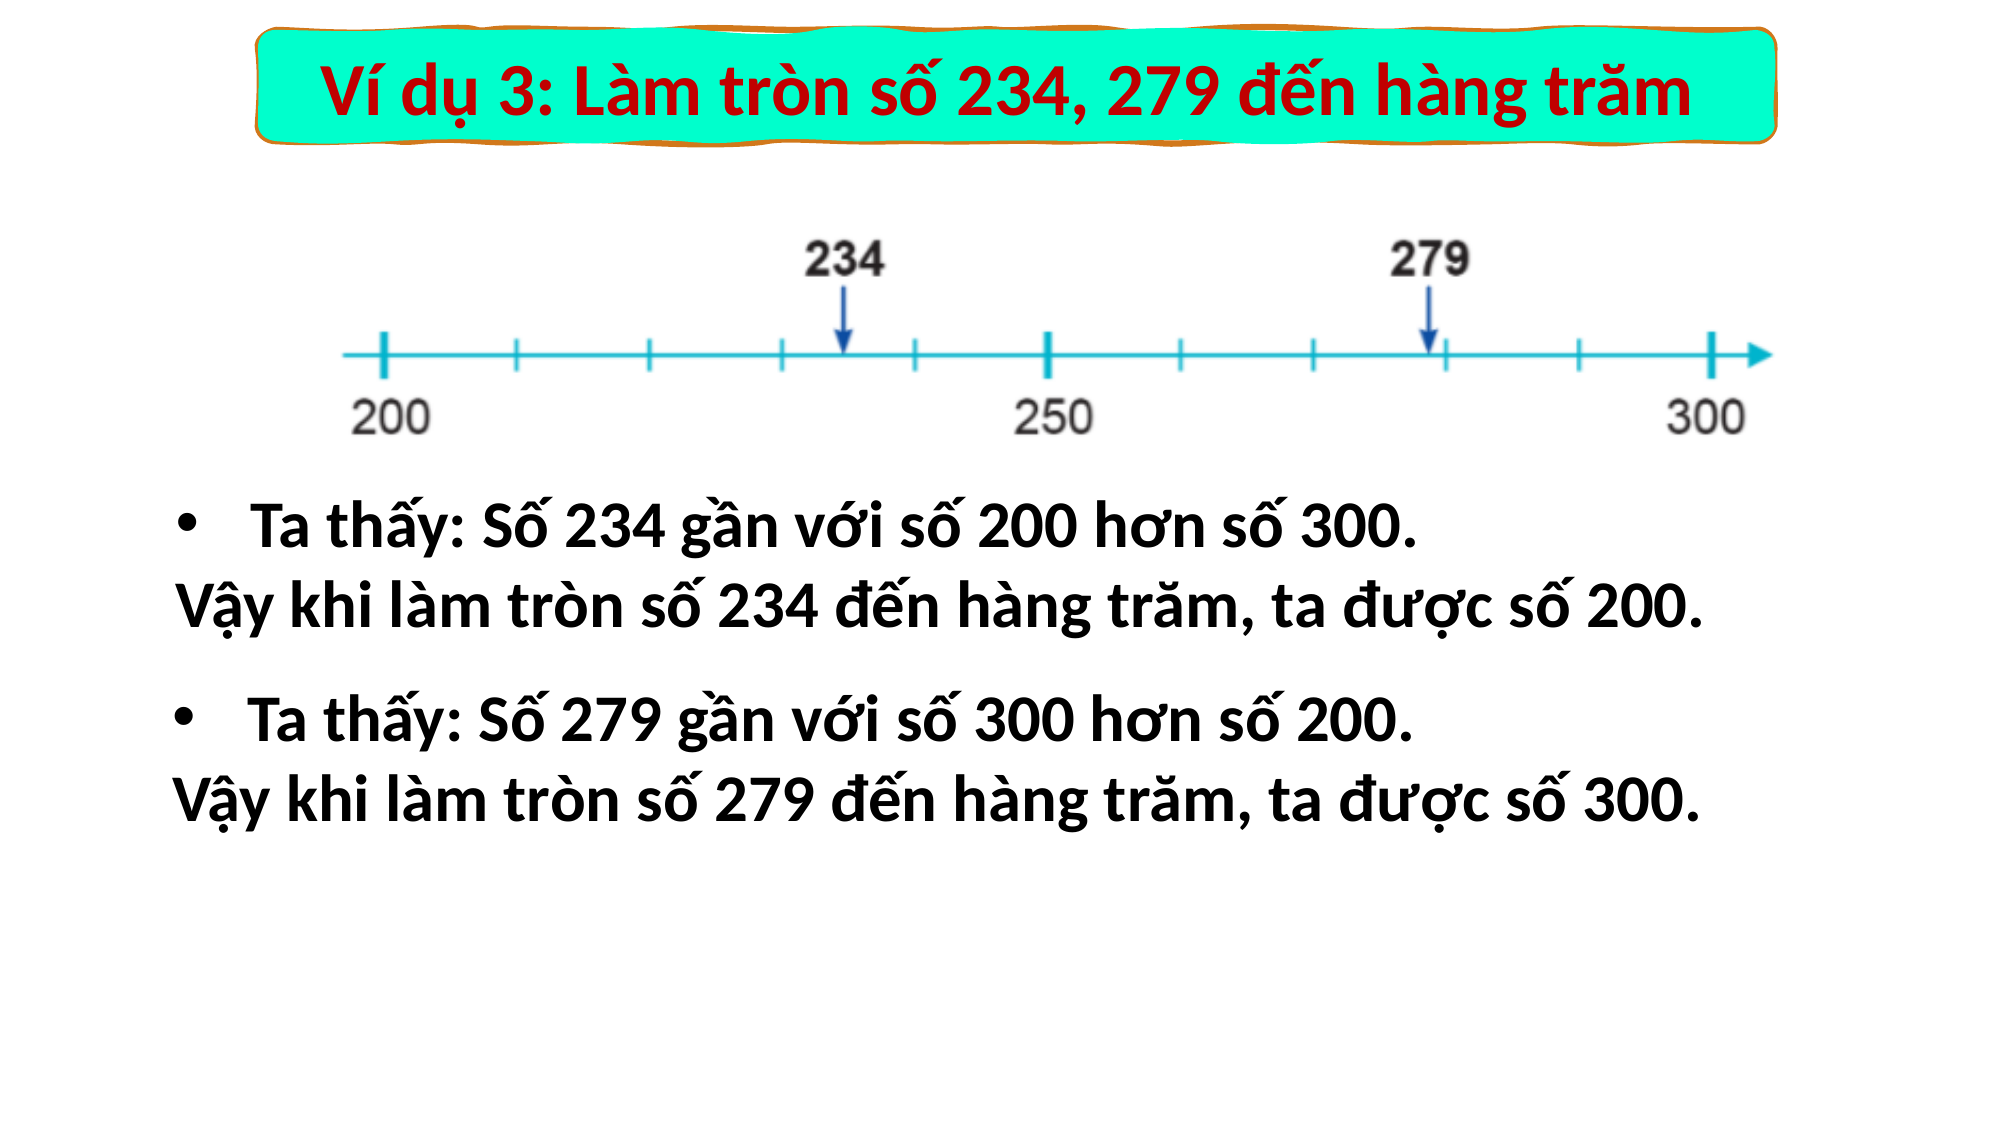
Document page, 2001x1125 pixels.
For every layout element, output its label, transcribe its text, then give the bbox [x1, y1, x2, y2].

text_box Ta thấy: Số 279 gần với số 300 hơn số 200. Vậy khi làm tròn số 279 đến hàng trăm, ta được số 300. [157, 667, 1901, 843]
text_box Ta thấy: Số 234 gần với số 200 hơn số 300. Vậy khi làm tròn số 234 đến hàng trăm, ta được số 200. [160, 473, 1905, 649]
text_box Ví dụ 3: Làm tròn số 234, 279 đến hàng trăm [256, 26, 1776, 146]
picture [269, 215, 1788, 454]
